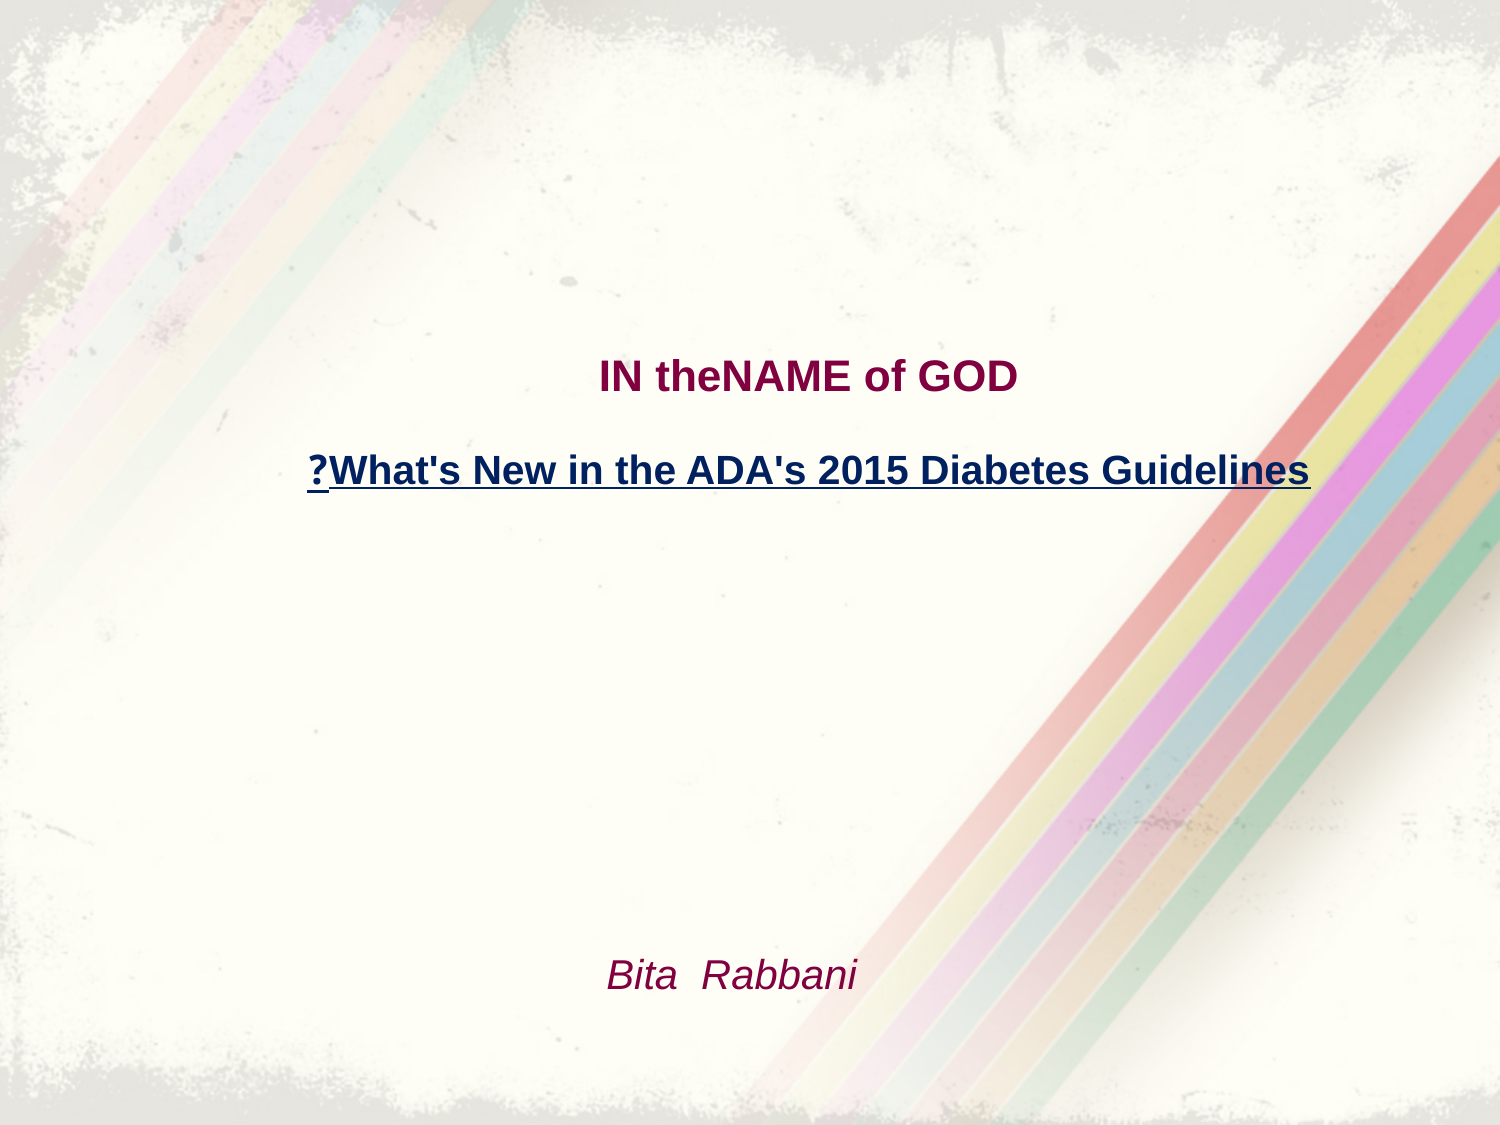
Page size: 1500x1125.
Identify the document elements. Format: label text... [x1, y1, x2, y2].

title IN theNAME of GOD What's New in the ADA's 2015 Diabetes Guidelines? [242, 338, 1376, 551]
subtitle Bita Rabbani [206, 940, 1257, 1035]
picture [0, 0, 1500, 1125]
